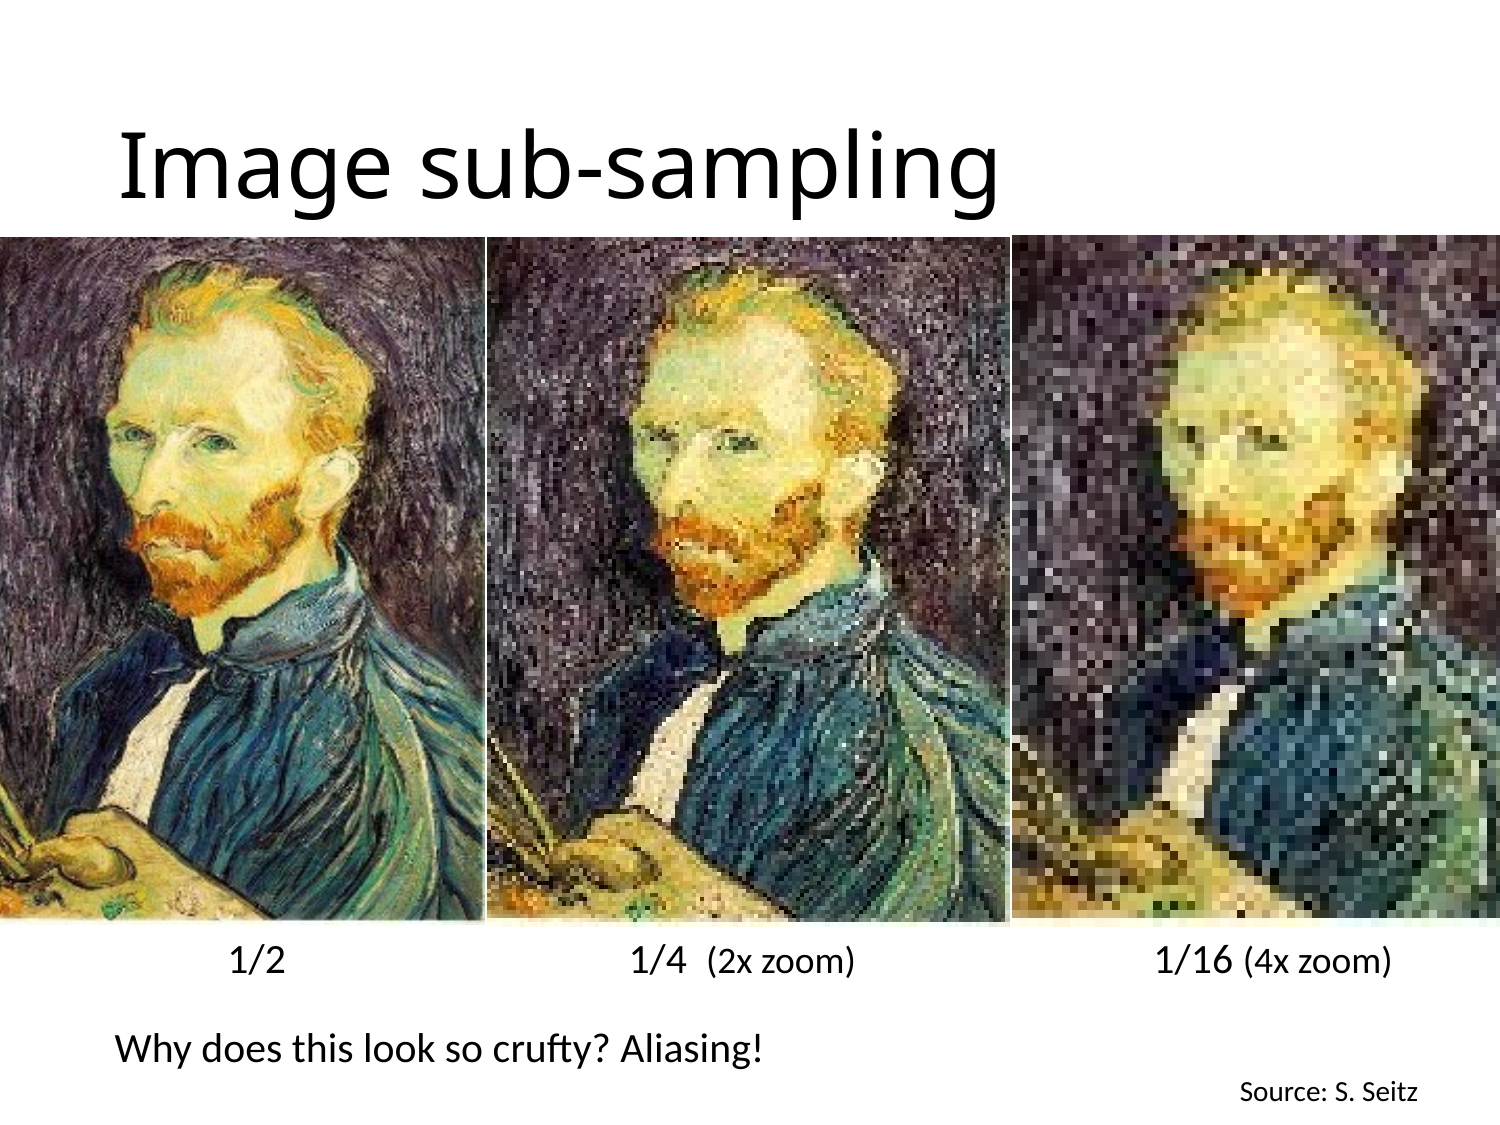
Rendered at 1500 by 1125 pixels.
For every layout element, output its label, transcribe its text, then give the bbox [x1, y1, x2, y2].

text_box 1/2 [212, 925, 302, 990]
picture [0, 237, 485, 925]
picture [487, 237, 1010, 927]
picture [1012, 235, 1500, 927]
text_box Why does this look so crufty? Aliasing! [99, 1013, 1463, 1079]
title Image sub-sampling [103, 59, 1397, 278]
text_box 1/4 (2x zoom) [613, 927, 872, 990]
text_box Source: S. Seitz [1224, 1064, 1500, 1115]
text_box 1/16 (4x zoom) [1138, 927, 1408, 990]
